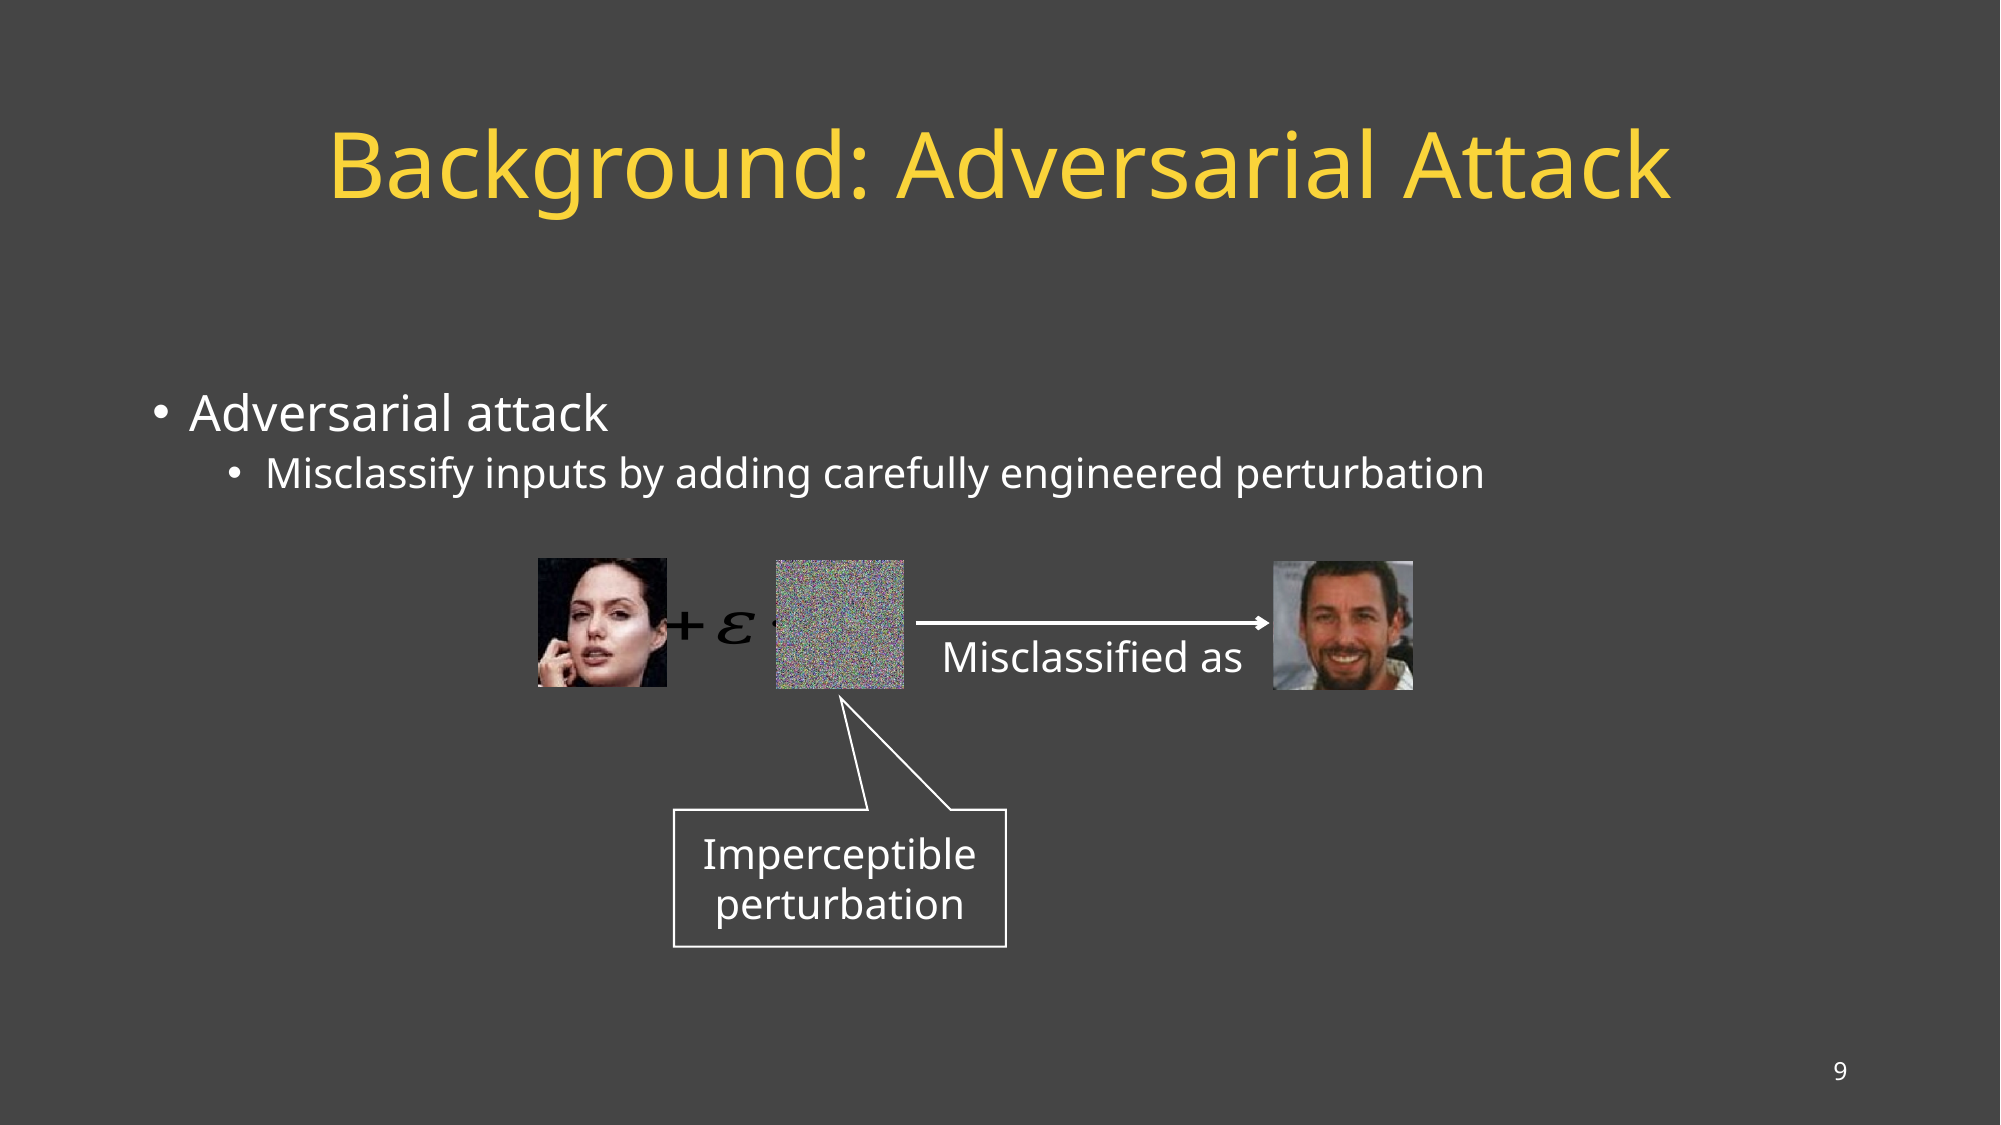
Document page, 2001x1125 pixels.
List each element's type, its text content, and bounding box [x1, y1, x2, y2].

list Adversarial attack Misclassify inputs by adding carefully engineered perturbation [137, 299, 1863, 1014]
picture [776, 560, 904, 689]
slide_number 8 [1412, 1042, 1863, 1103]
picture [1273, 561, 1413, 690]
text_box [915, 623, 1270, 690]
picture [538, 558, 667, 687]
title Background: Adversarial Attack [137, 59, 1863, 278]
text_box Imperceptible perturbation [672, 694, 1007, 948]
